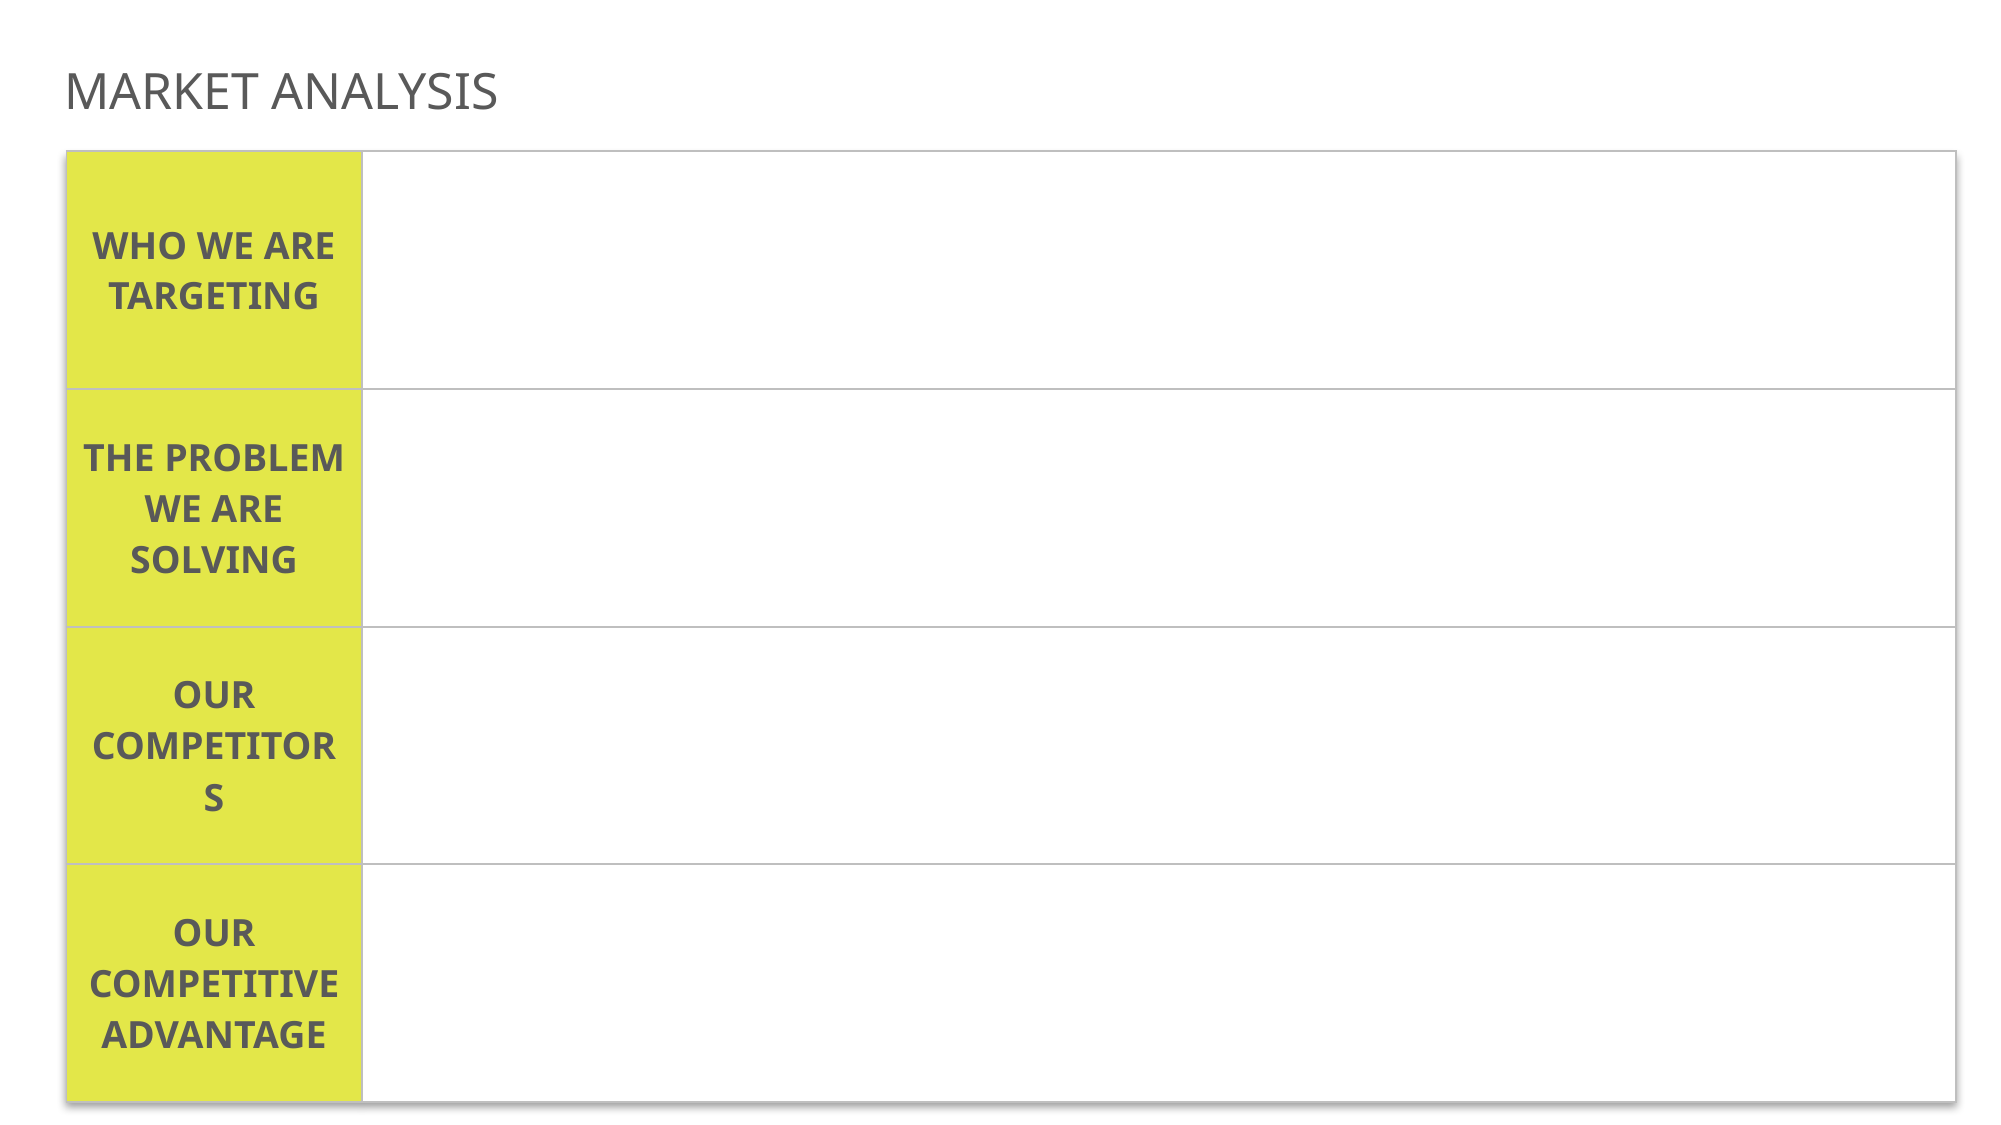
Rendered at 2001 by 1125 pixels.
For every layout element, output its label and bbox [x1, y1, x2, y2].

text_box [49, 51, 1261, 127]
table_cell [363, 628, 1955, 863]
table_cell [67, 628, 361, 863]
table_cell [67, 390, 361, 626]
table_header [363, 152, 1955, 388]
table_cell [363, 865, 1955, 1101]
table_cell [67, 865, 361, 1101]
table_cell [363, 390, 1955, 626]
table_header [67, 152, 361, 388]
